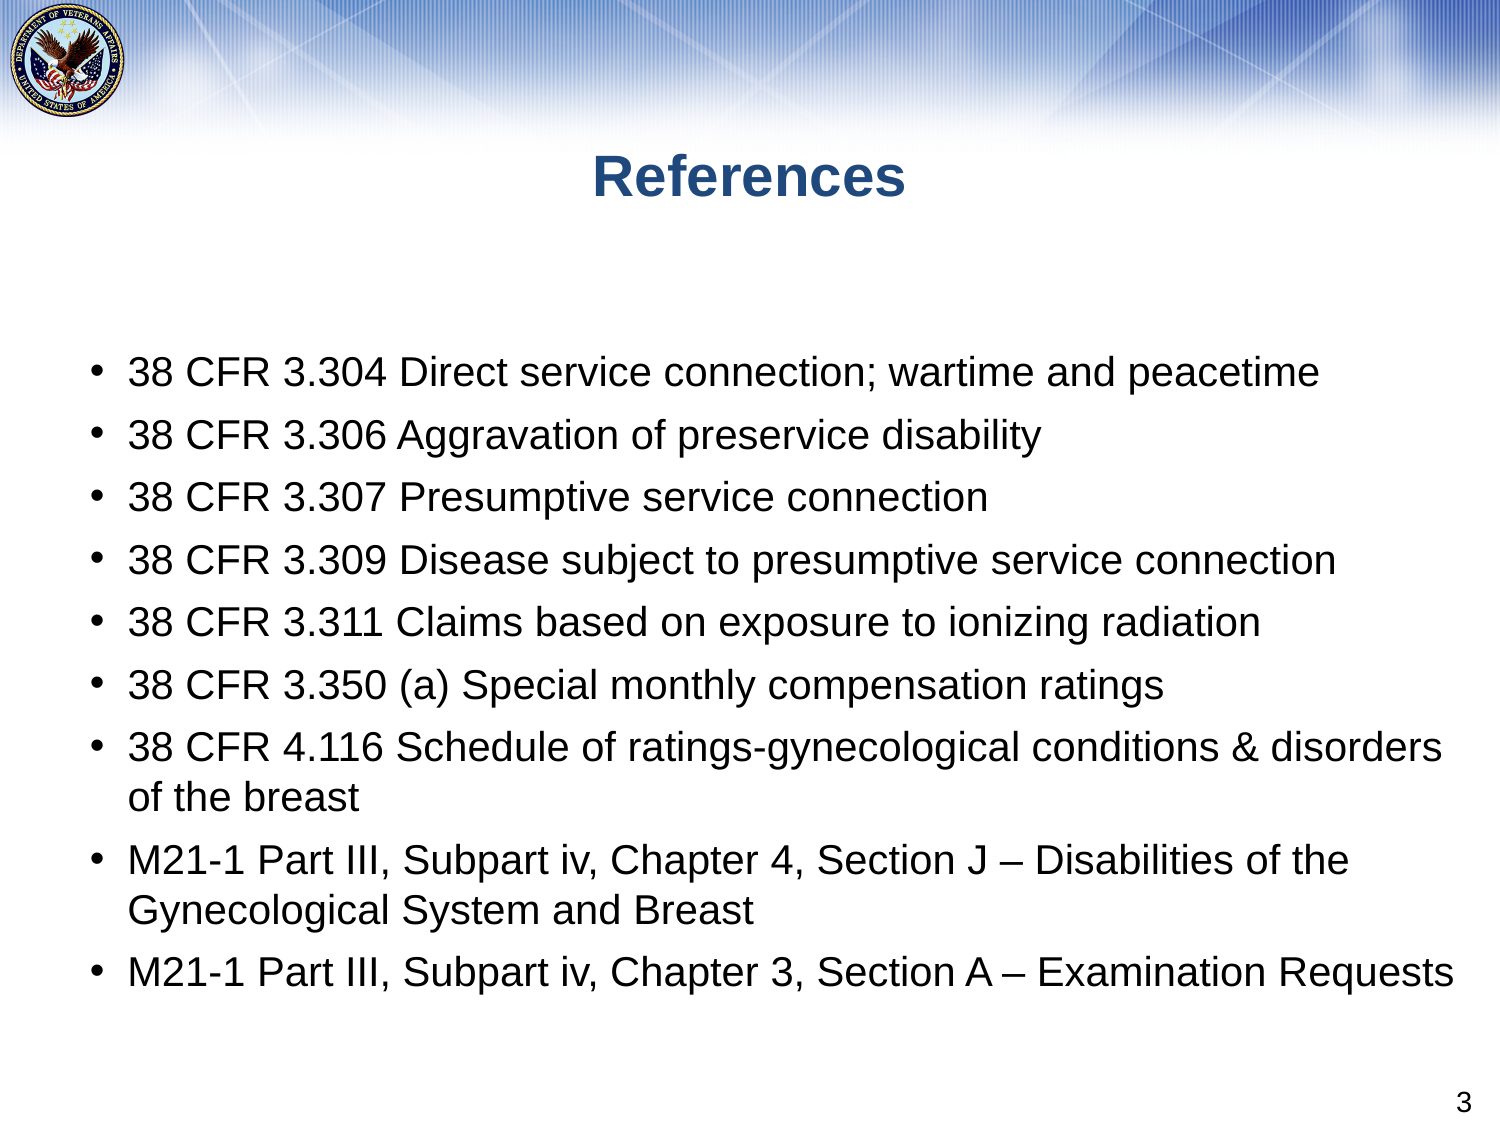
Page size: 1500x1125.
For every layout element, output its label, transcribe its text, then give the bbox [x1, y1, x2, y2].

list 38 CFR 3.304 Direct service connection; wartime and peacetime 38 CFR 3.306 Aggravation of preservice disability 38 CFR 3.307 Presumptive service connection 38 CFR 3.309 Disease subject to presumptive service connection 38 CFR 3.311 Claims based on exposure to ionizing radiation 38 CFR 3.350 (a) Special monthly compensation ratings 38 CFR 4.116 Schedule of ratings-gynecological conditions & disorders of the breast M21-1 Part III, Subpart iv, Chapter 4, Section J – Disabilities of the Gynecological System and Breast M21-1 Part III, Subpart iv, Chapter 3, Section A – Examination Requests [75, 337, 1500, 1038]
picture [0, 0, 1500, 130]
title References [0, 130, 1500, 309]
slide_number 3 [1136, 1083, 1487, 1125]
picture [0, 309, 1500, 1062]
